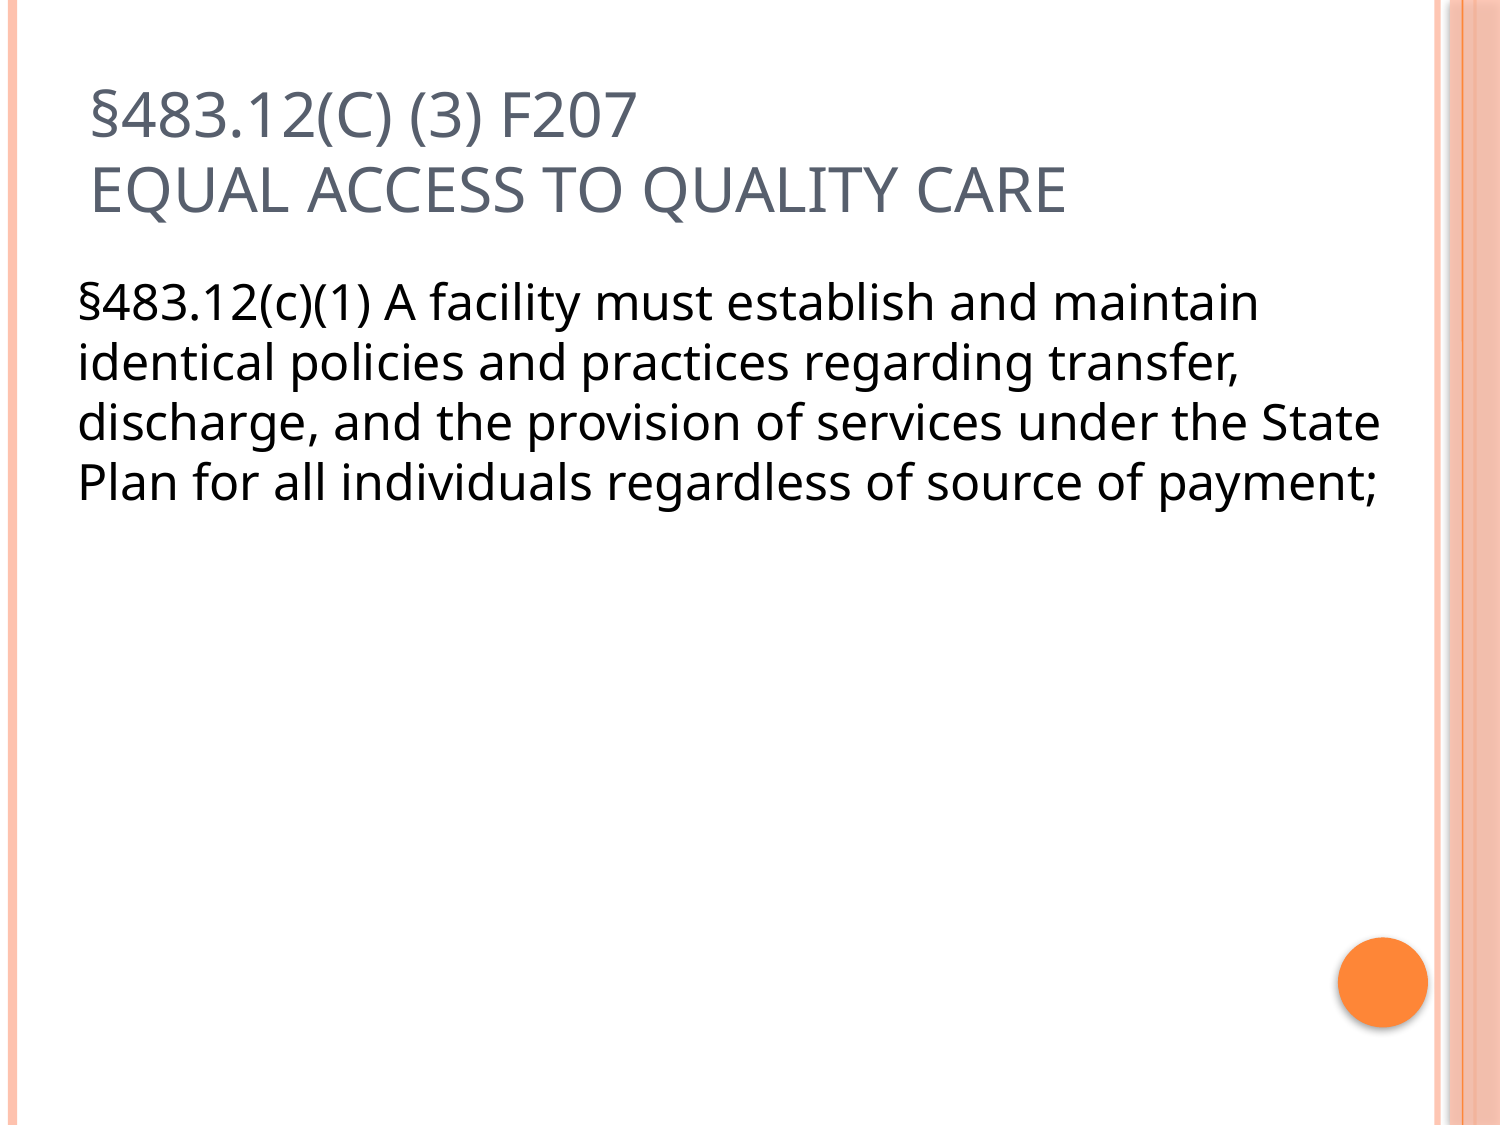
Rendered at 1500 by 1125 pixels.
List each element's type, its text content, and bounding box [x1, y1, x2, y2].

title §483.12(c) (3) F207 Equal Access to Quality Care [75, 45, 1300, 233]
list §483.12(c)(1) A facility must establish and maintain identical policies and practices regarding transfer, discharge, and the provision of services under the State Plan for all individuals regardless of source of payment; [62, 262, 1413, 1005]
